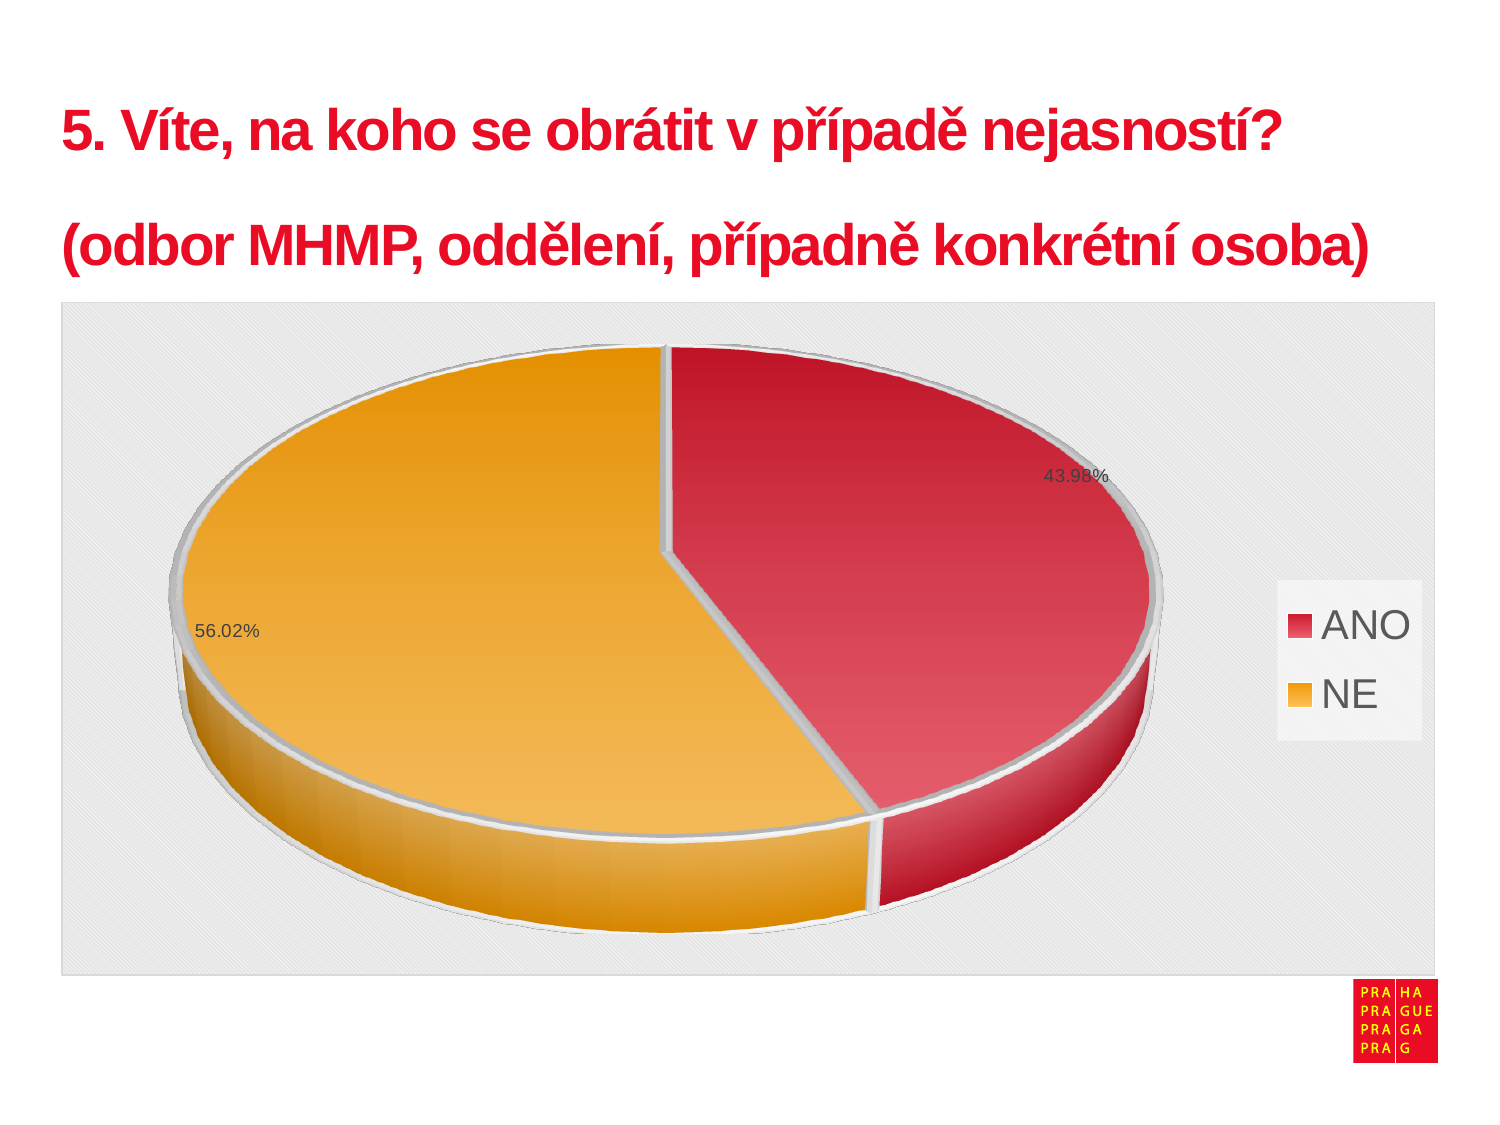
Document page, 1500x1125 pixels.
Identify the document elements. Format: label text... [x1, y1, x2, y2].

chart [61, 301, 1436, 976]
title 5. Víte, na koho se obrátit v případě nejasností? (odbor MHMP, oddělení, případně konkrétní osoba) [61, 47, 1436, 253]
